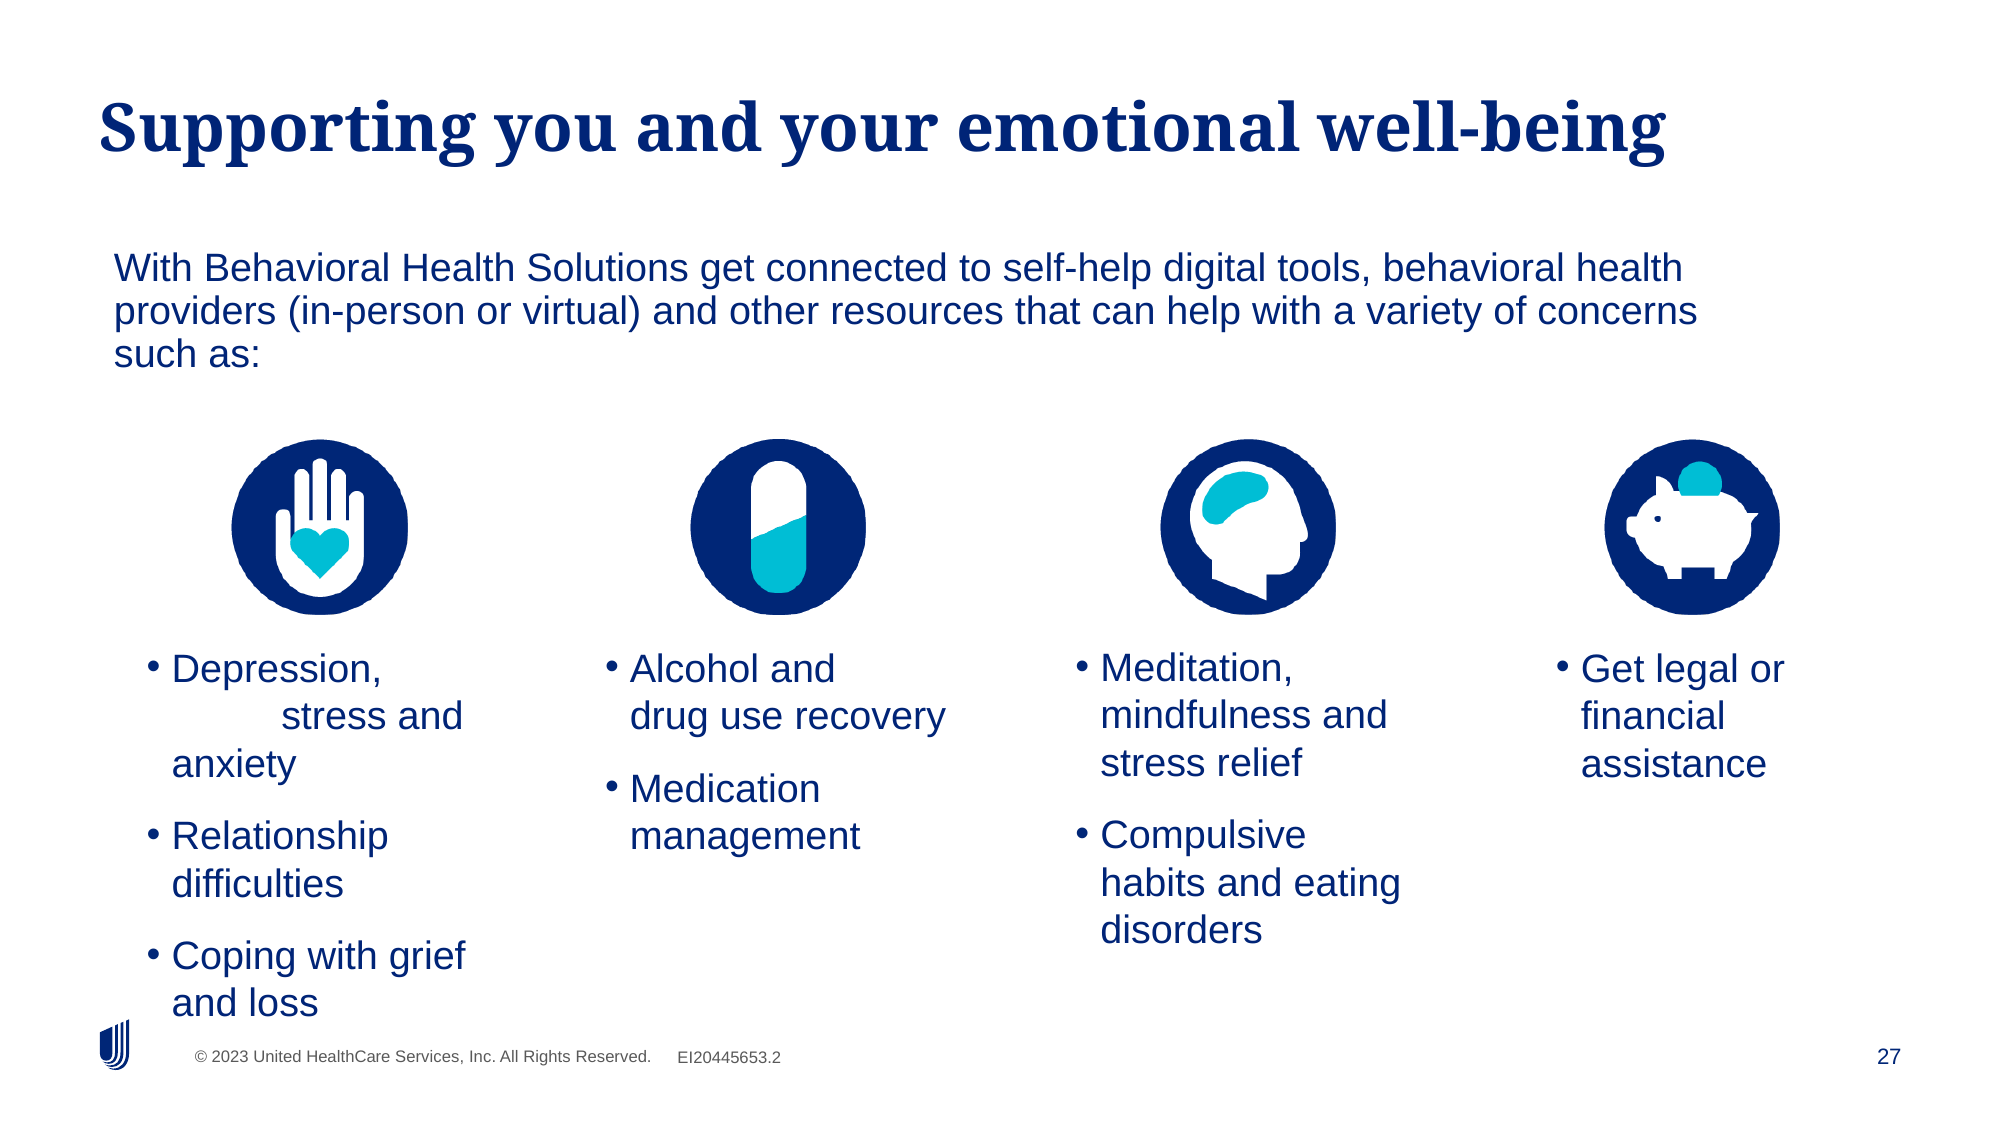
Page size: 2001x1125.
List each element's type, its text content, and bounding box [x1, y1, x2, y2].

text_box EI20445653.2 [658, 1039, 881, 1074]
picture [689, 439, 866, 615]
title Supporting you and your emotional well-being [84, 77, 1905, 251]
picture [1160, 439, 1336, 615]
slide_number 27 [1839, 1024, 1917, 1087]
text_box Alcohol and drug use recovery Medication management [589, 635, 966, 867]
text_box With Behavioral Health Solutions get connected to self-help digital tools, behavioral health providers (in-person or virtual) and other resources that can help with a variety of concerns such as: [99, 240, 1804, 416]
text_box Depression, stress and anxiety Relationship difficulties Coping with grief and loss [131, 635, 508, 914]
text_box Meditation, mindfulness and stress relief Compulsive habits and eating disorders [1060, 634, 1437, 883]
picture [1604, 439, 1780, 615]
text_box Get legal or financial assistance [1540, 635, 1917, 867]
picture [231, 439, 408, 616]
